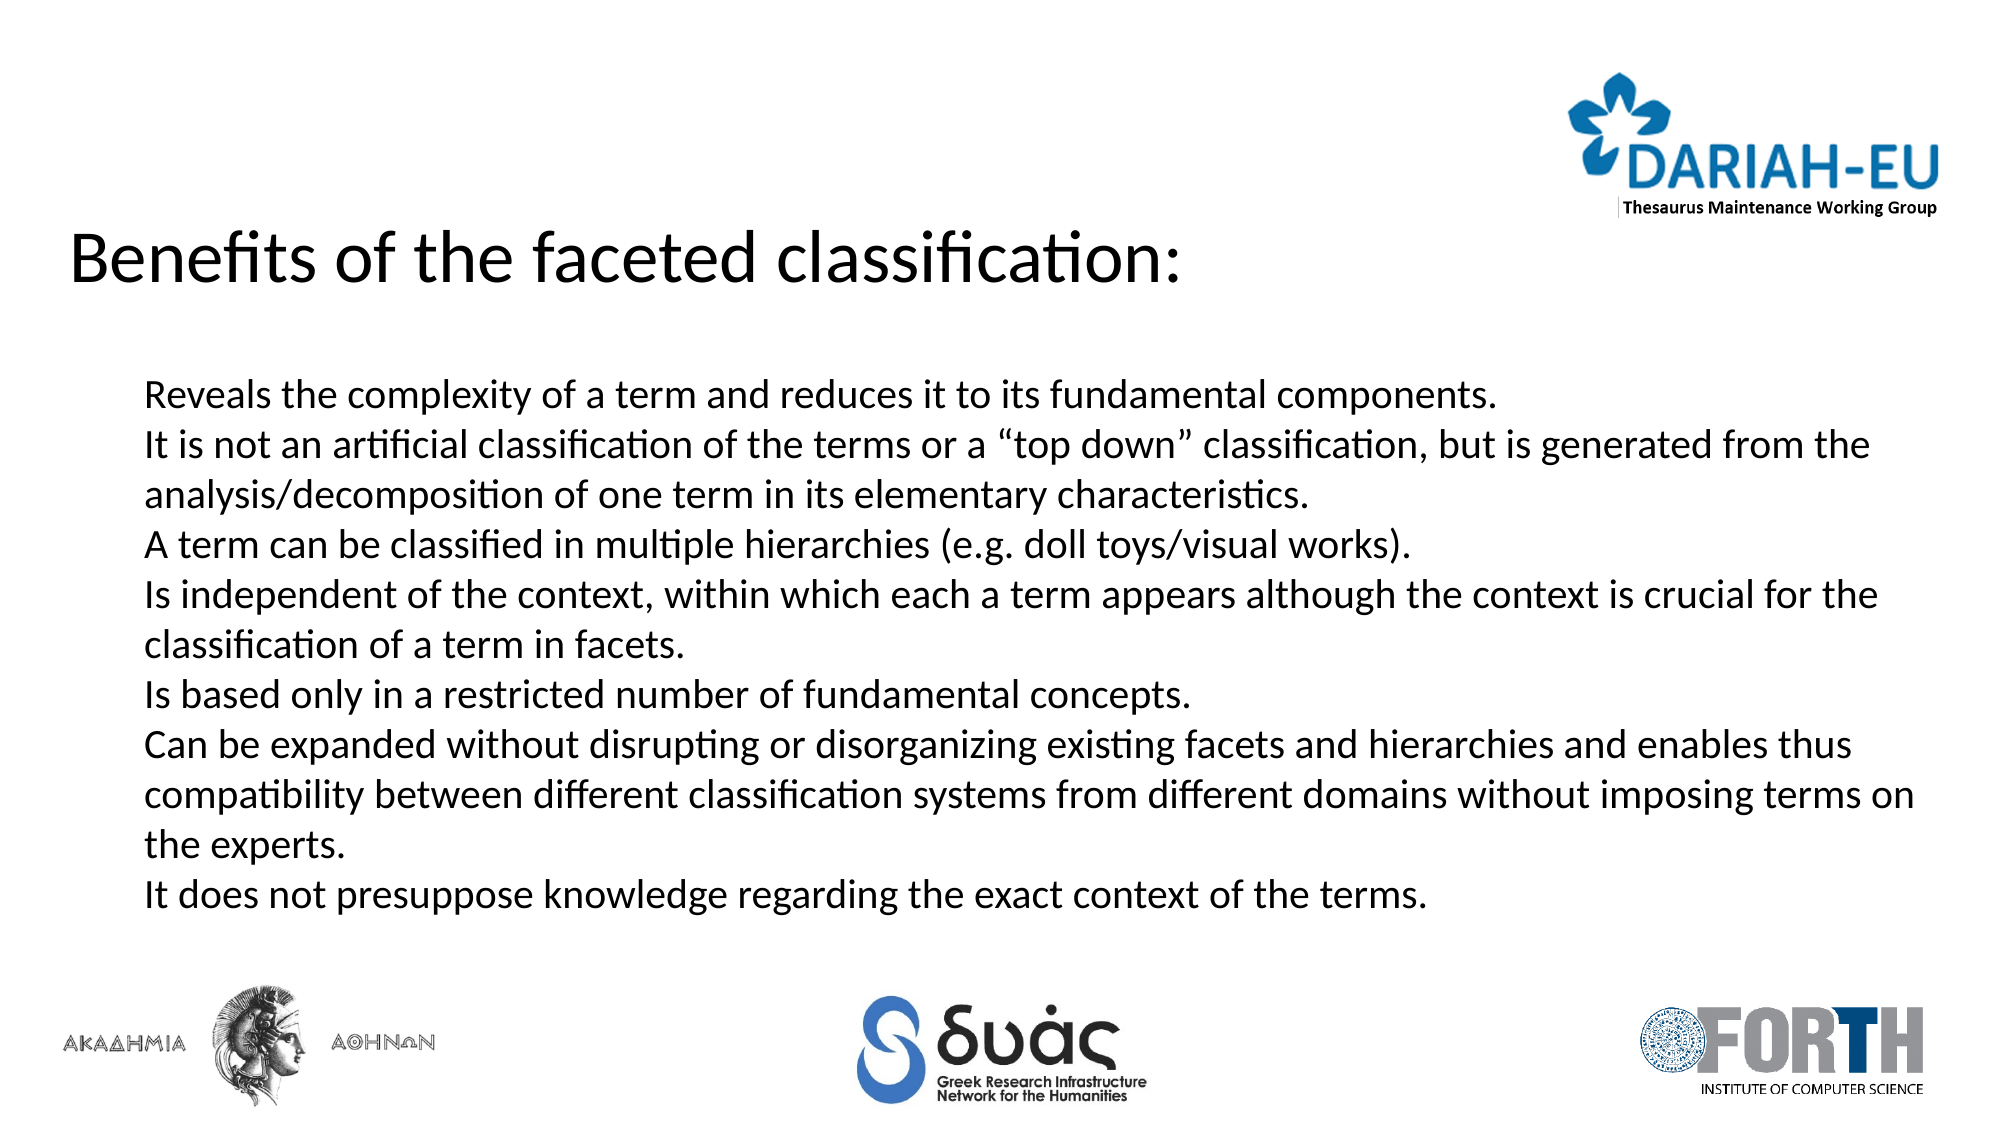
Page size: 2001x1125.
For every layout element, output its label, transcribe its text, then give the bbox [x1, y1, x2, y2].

text_box Reveals the complexity of a term and reduces it to its fundamental components. It is not an artificial classification of the terms or a “top down” classification, but is generated from the analysis/decomposition of one term in its elementary characteristics. A term can be classified in multiple hierarchies (e.g. doll toys/visual works). Is independent of the context, within which each a term appears although the context is crucial for the classification of a term in facets. Is based only in a restricted number of fundamental concepts. Can be expanded without disrupting or disorganizing existing facets and hierarchies and enables thus compatibility between different classification systems from different domains without imposing terms on the experts. It does not presuppose knowledge regarding the exact context of the terms. [54, 359, 1946, 995]
picture [54, 978, 447, 1125]
picture [840, 978, 1160, 1122]
picture [1563, 64, 1946, 224]
picture [1640, 1007, 1923, 1094]
text_box Benefits of the faceted classification: [54, 200, 1946, 306]
